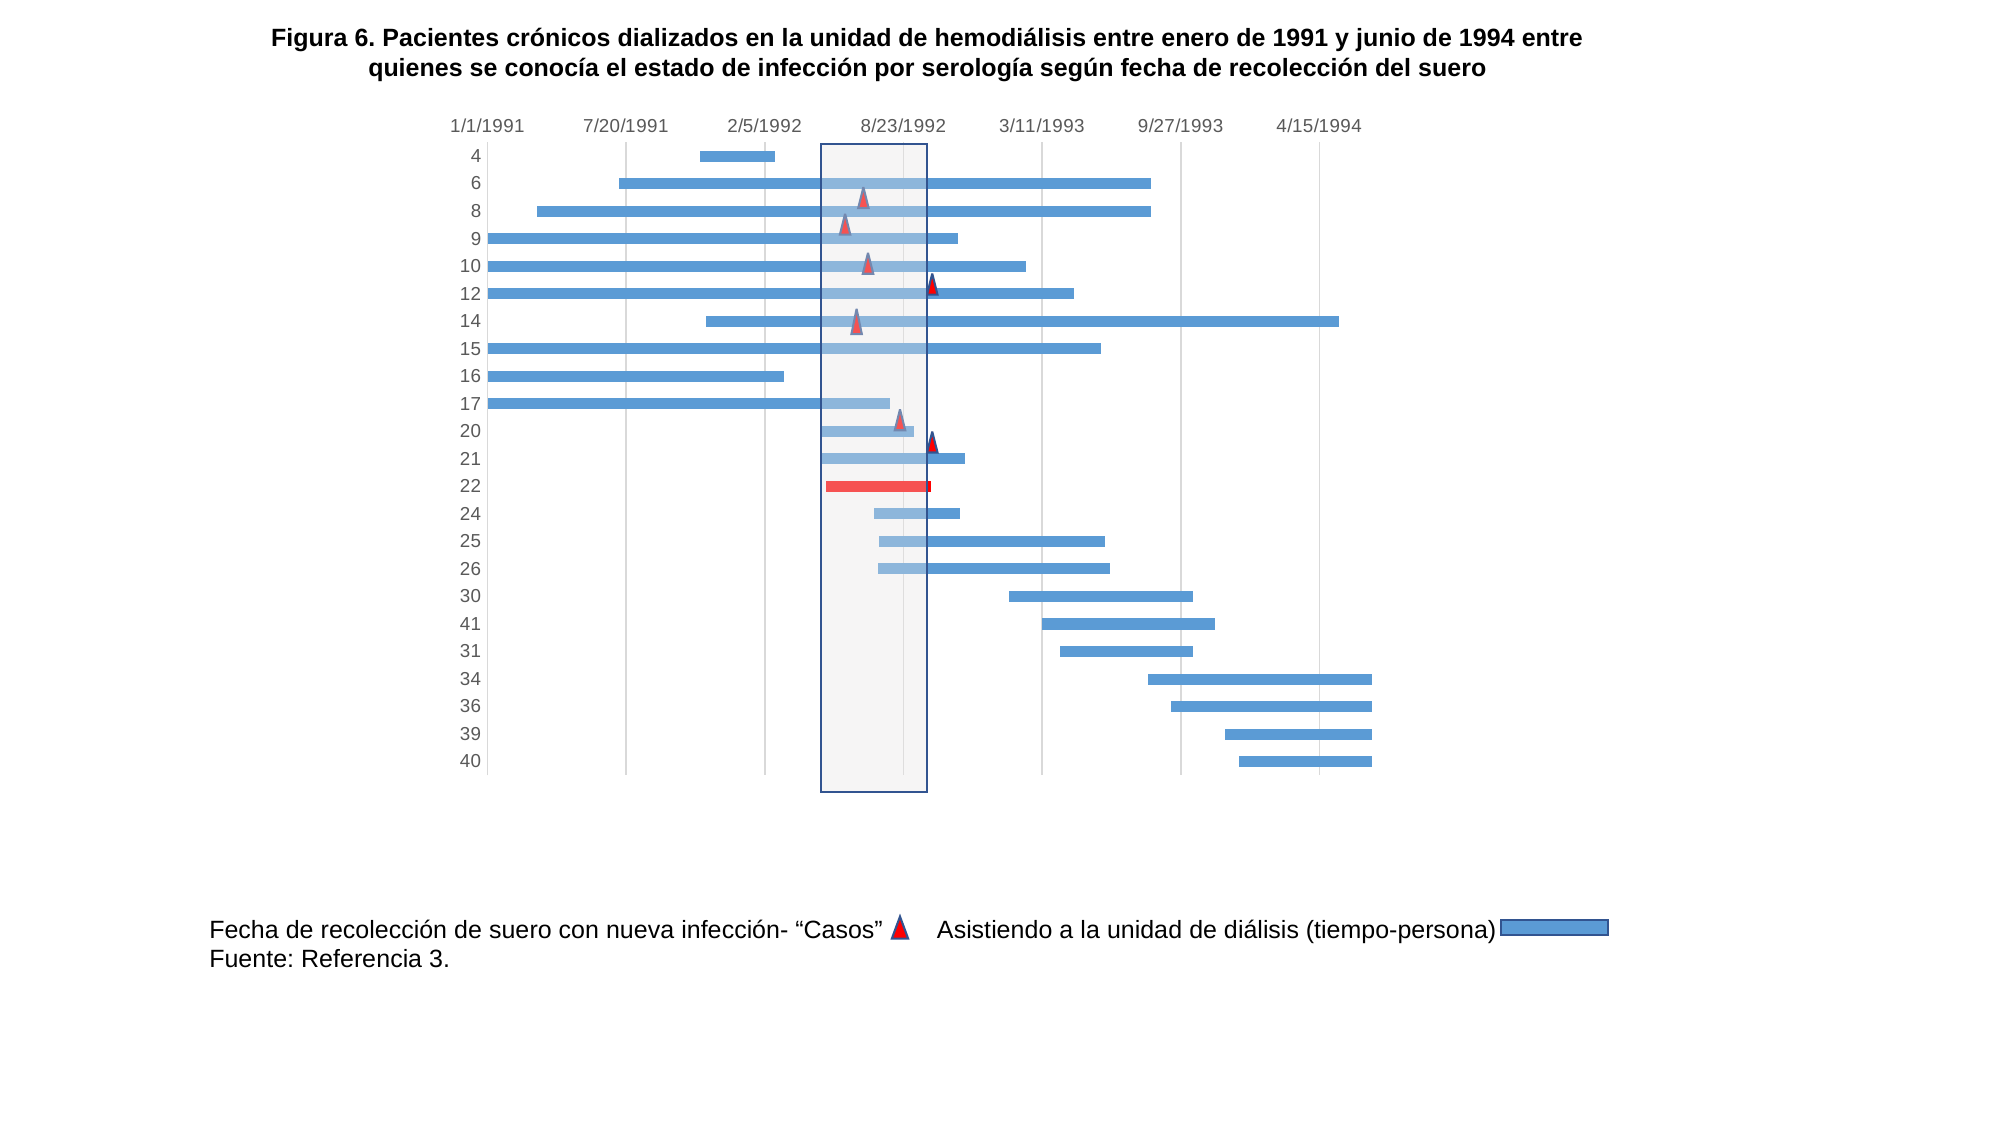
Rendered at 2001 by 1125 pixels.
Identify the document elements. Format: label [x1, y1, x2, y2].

text_box [194, 13, 1613, 982]
